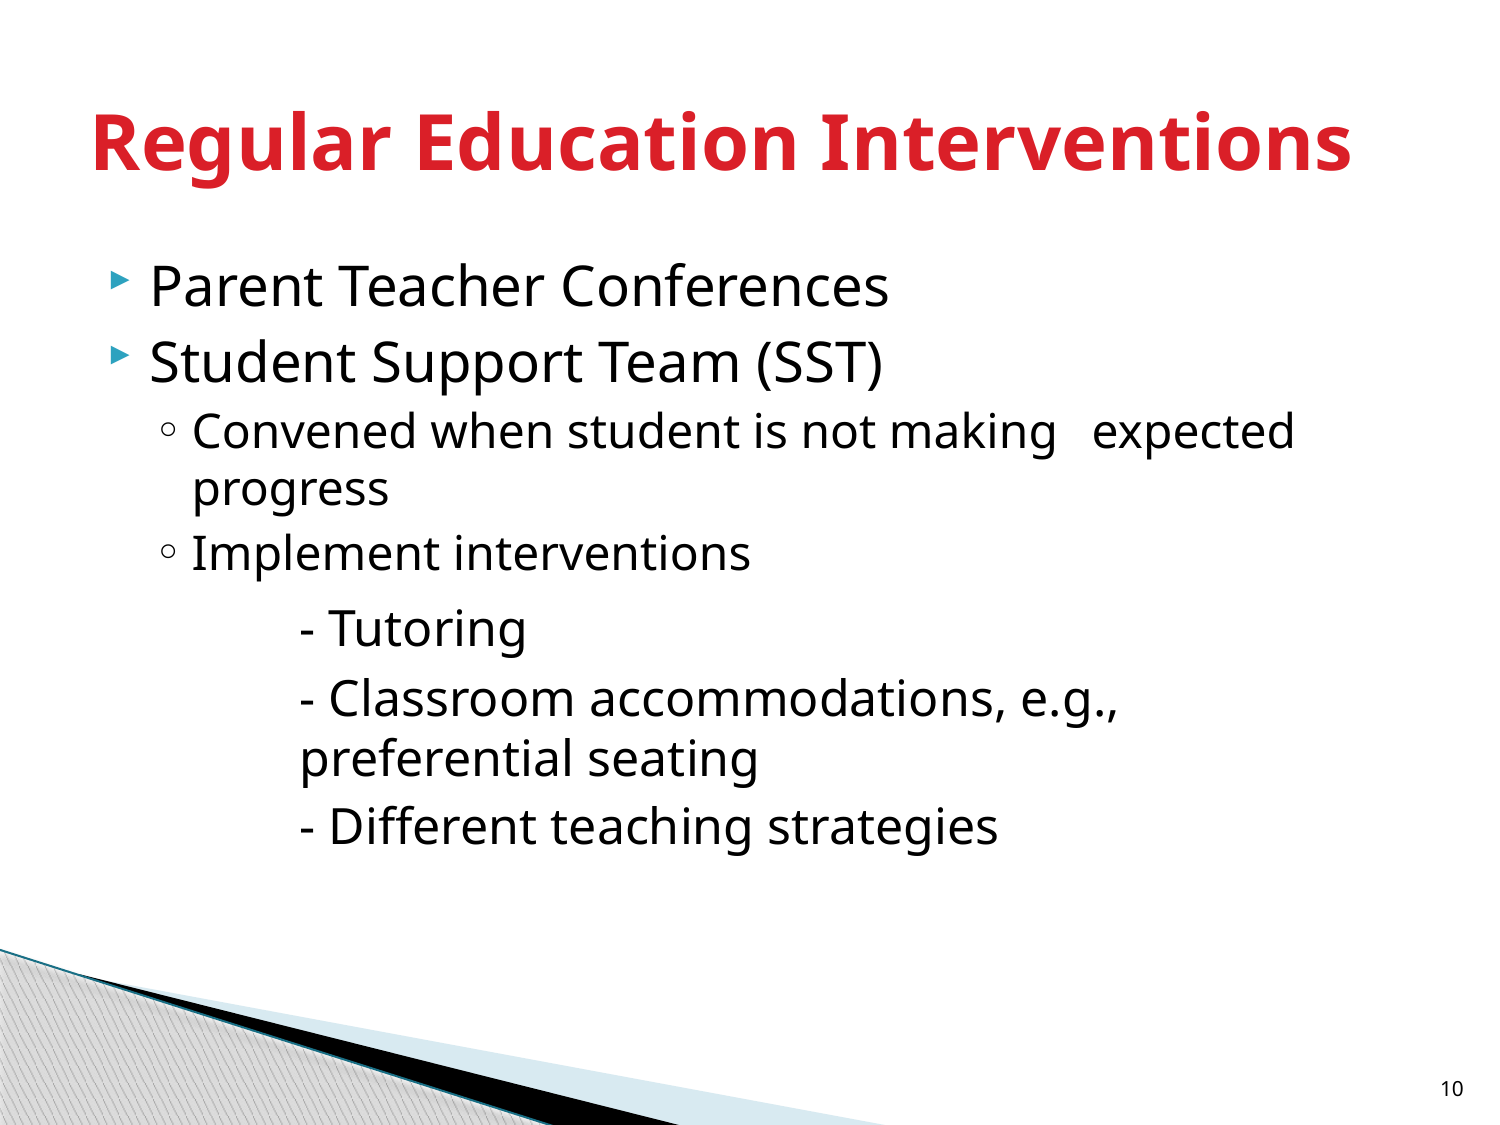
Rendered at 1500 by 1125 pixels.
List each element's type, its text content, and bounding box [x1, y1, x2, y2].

title Regular Education Interventions [75, 45, 1425, 233]
slide_number 10 [1418, 1051, 1479, 1112]
list Parent Teacher Conferences Student Support Team (SST) Convened when student is not making expected progress Implement interventions - Tutoring - Classroom accommodations, e.g., preferential seating - Different teaching strategies [75, 243, 1425, 986]
